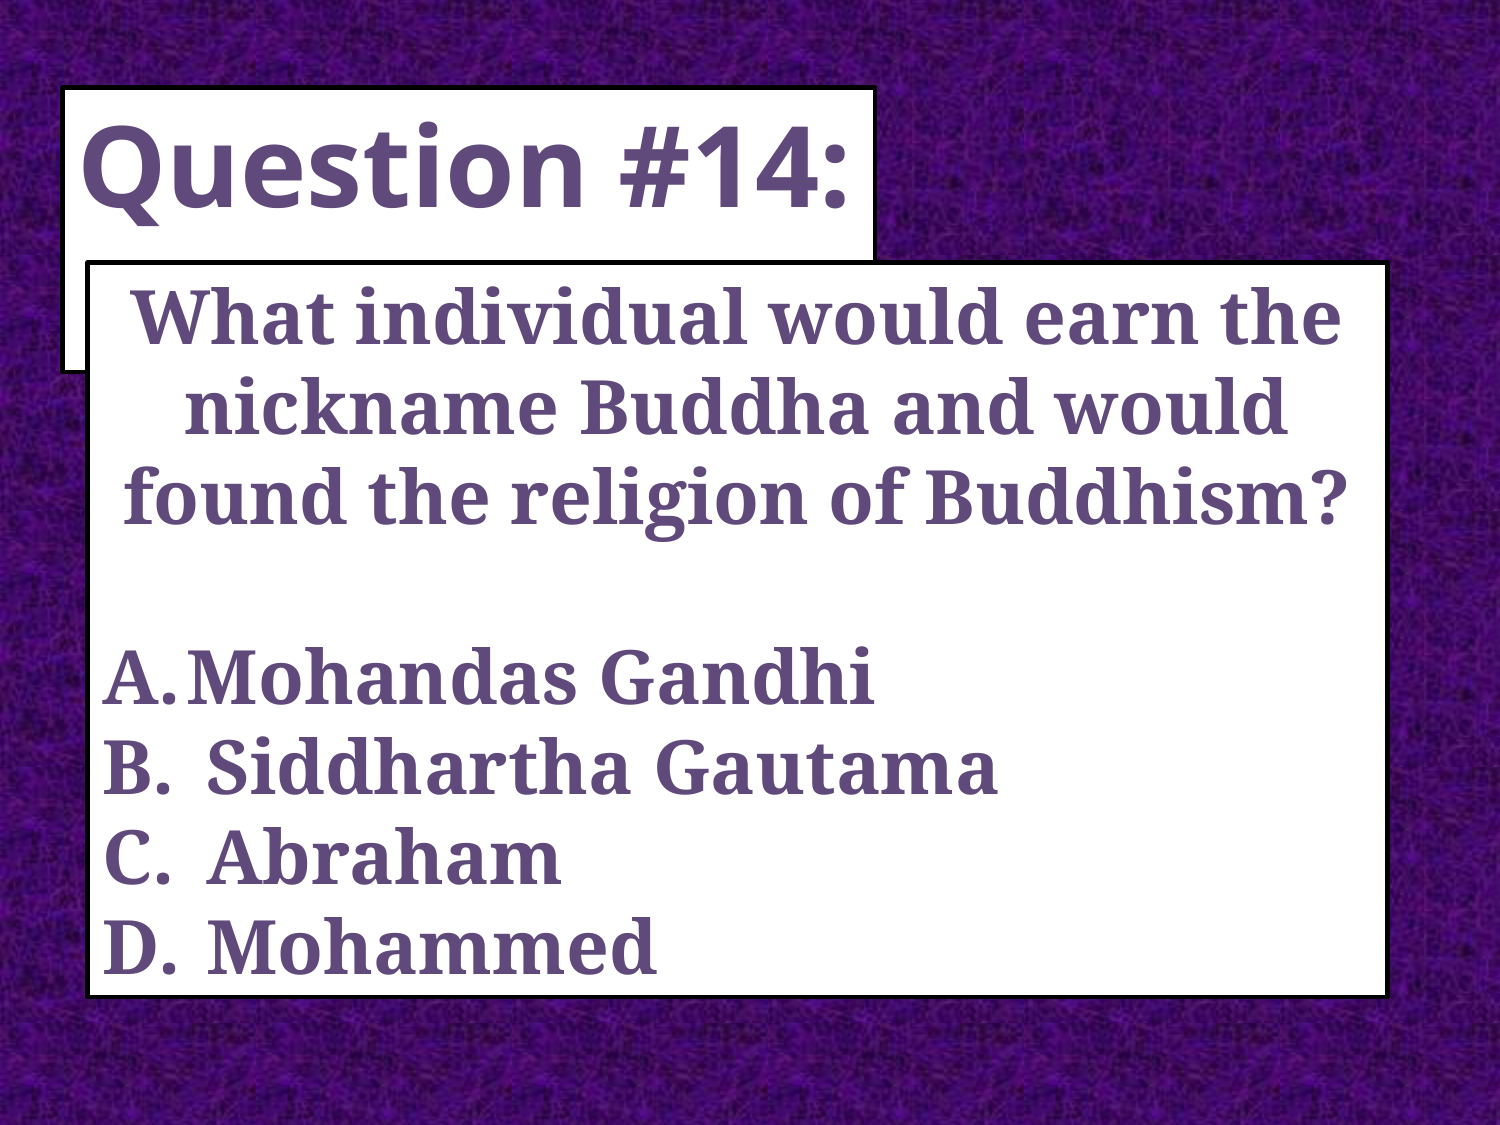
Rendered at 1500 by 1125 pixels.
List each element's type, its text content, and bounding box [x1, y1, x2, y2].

text_box What individual would earn the nickname Buddha and would found the religion of Buddhism? Mohandas Gandhi Siddhartha Gautama Abraham Mohammed [85, 260, 1390, 999]
text_box Question #14: [60, 85, 877, 374]
picture [0, 0, 1500, 1125]
